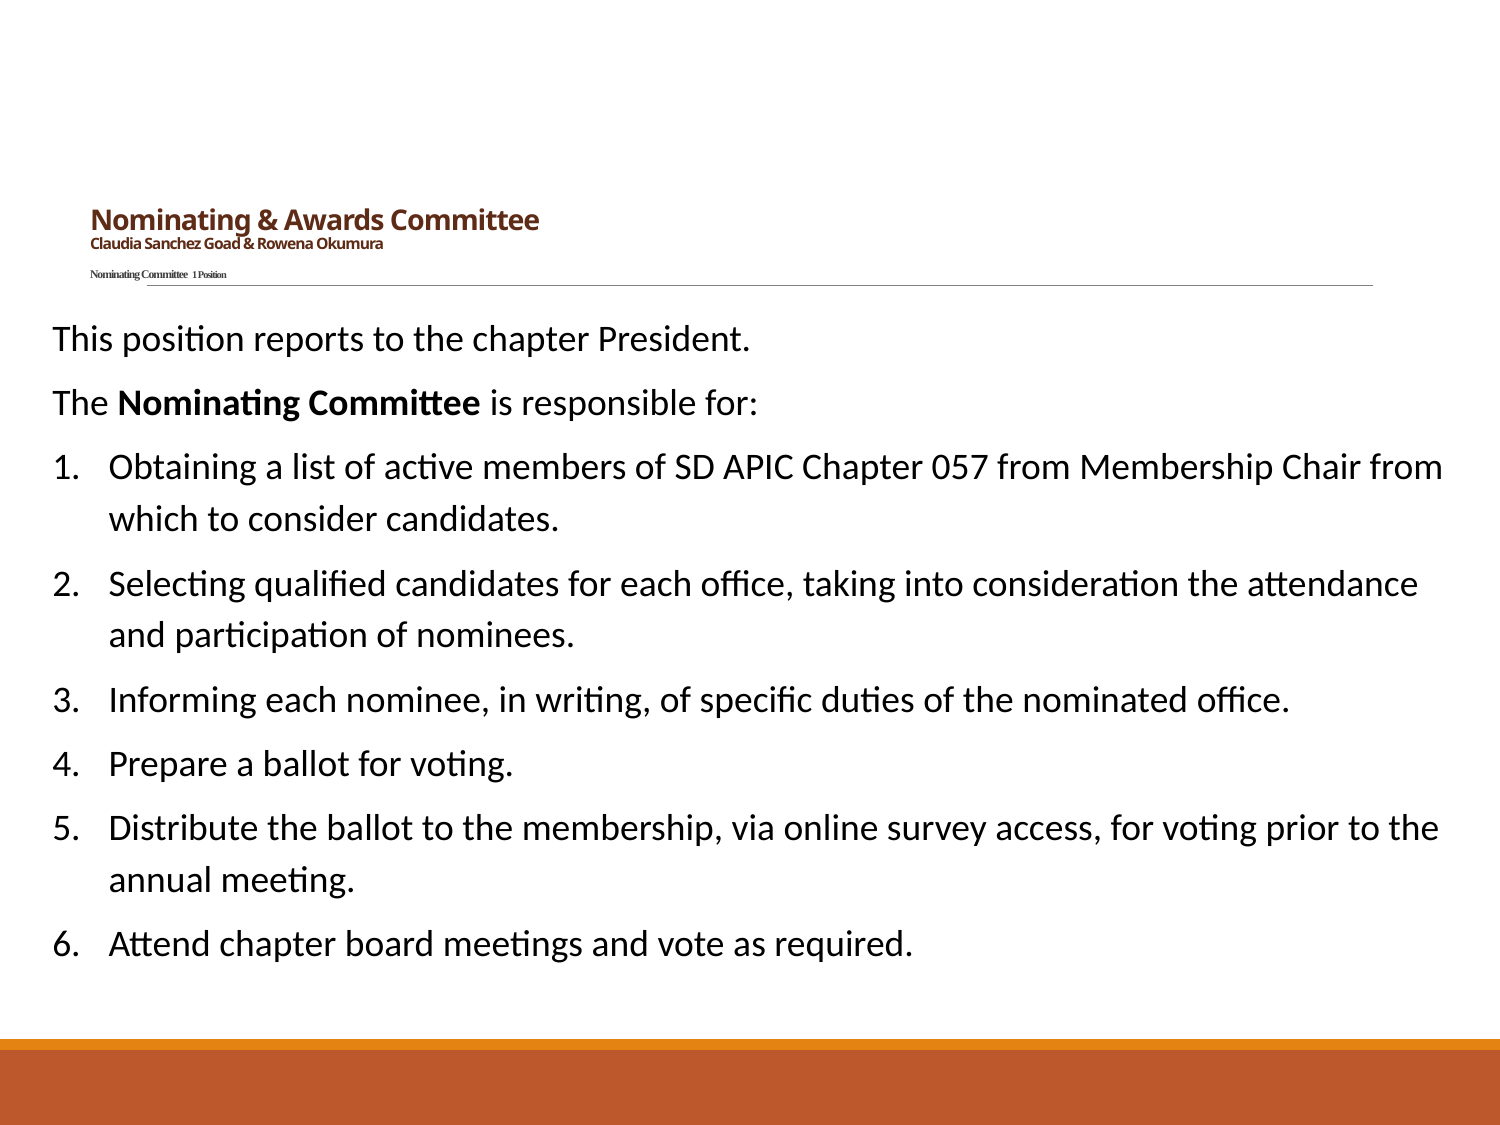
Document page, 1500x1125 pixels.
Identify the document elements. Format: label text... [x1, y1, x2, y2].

title Nominating & Awards Committee Claudia Sanchez Goad & Rowena Okumura Nominating Committee 1 Position [75, 50, 1313, 288]
text_box This position reports to the chapter President. The Nominating Committee is responsible for: Obtaining a list of active members of SD APIC Chapter 057 from Membership Chair from which to consider candidates. Selecting qualified candidates for each office, taking into consideration the attendance and participation of nominees. Informing each nominee, in writing, of specific duties of the nominated office. Prepare a ballot for voting. Distribute the ballot to the membership, via online survey access, for voting prior to the annual meeting. Attend chapter board meetings and vote as required. [37, 299, 1500, 972]
